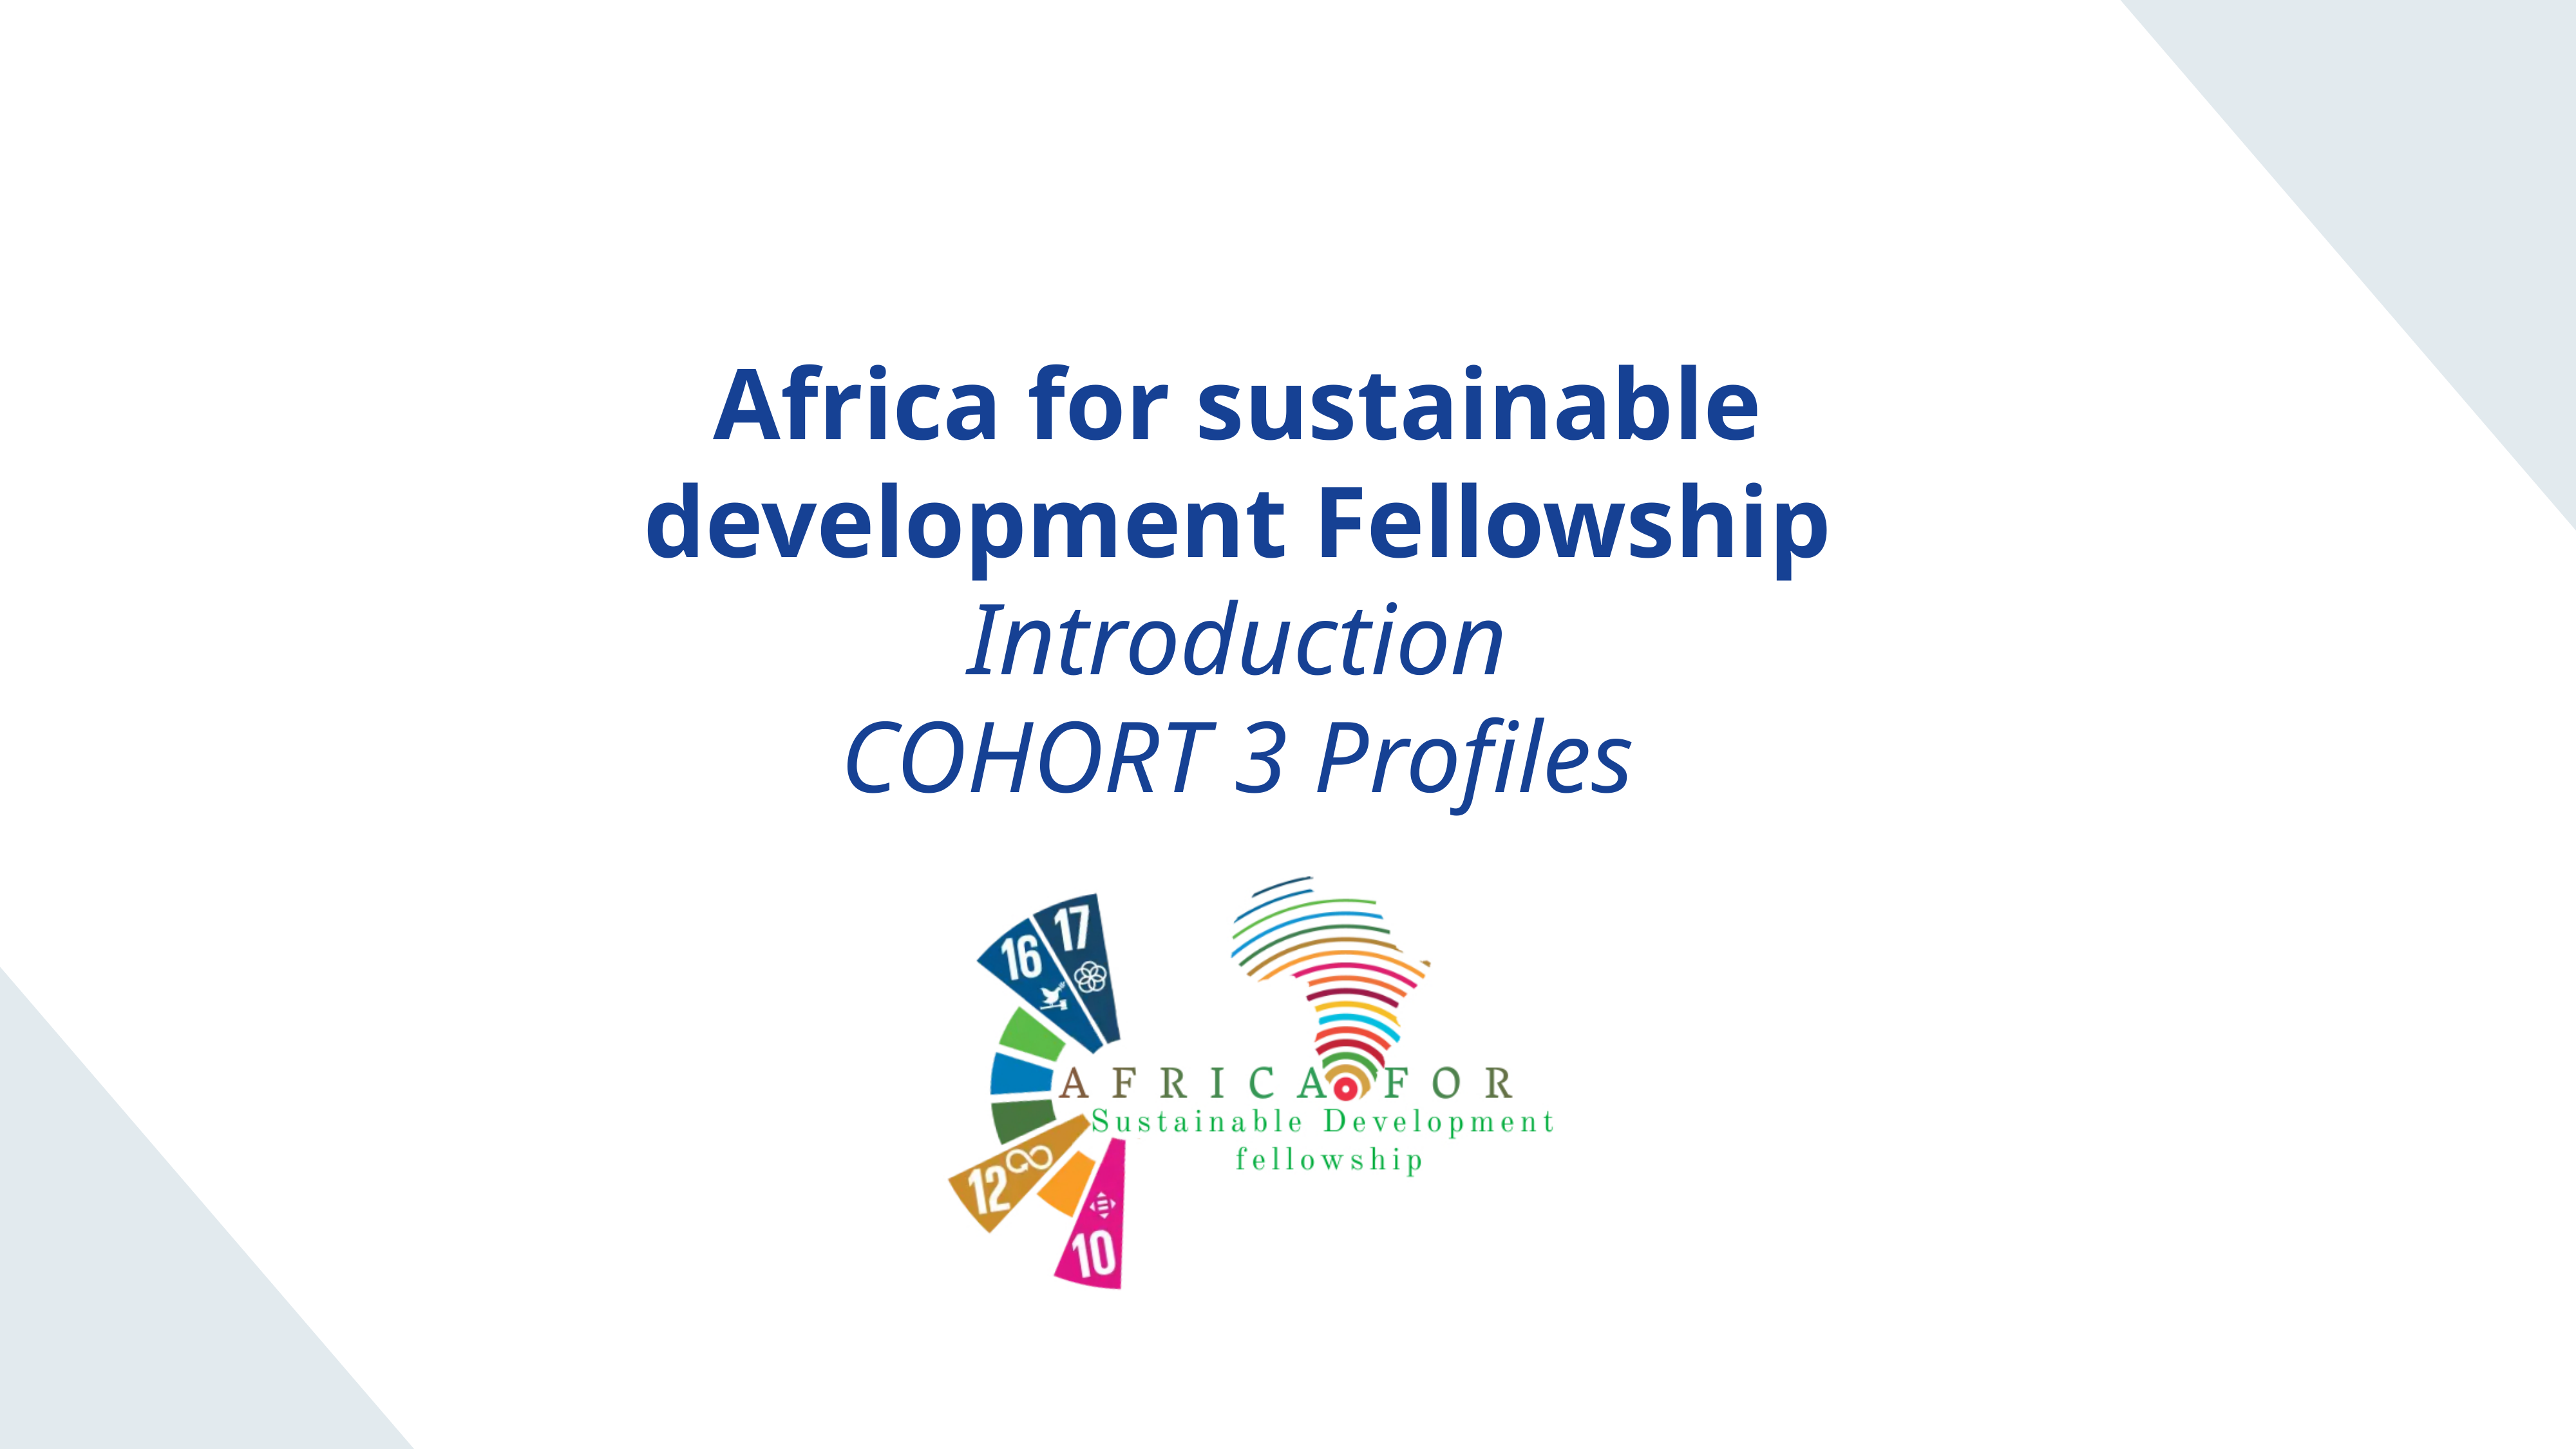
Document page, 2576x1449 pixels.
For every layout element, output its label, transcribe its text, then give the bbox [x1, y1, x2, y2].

picture [931, 860, 1603, 1310]
text_box [2120, 0, 2576, 531]
text_box [0, 967, 414, 1449]
text_box Africa for sustainable development Fellowship Introduction COHORT 3 Profiles [373, 337, 2102, 817]
